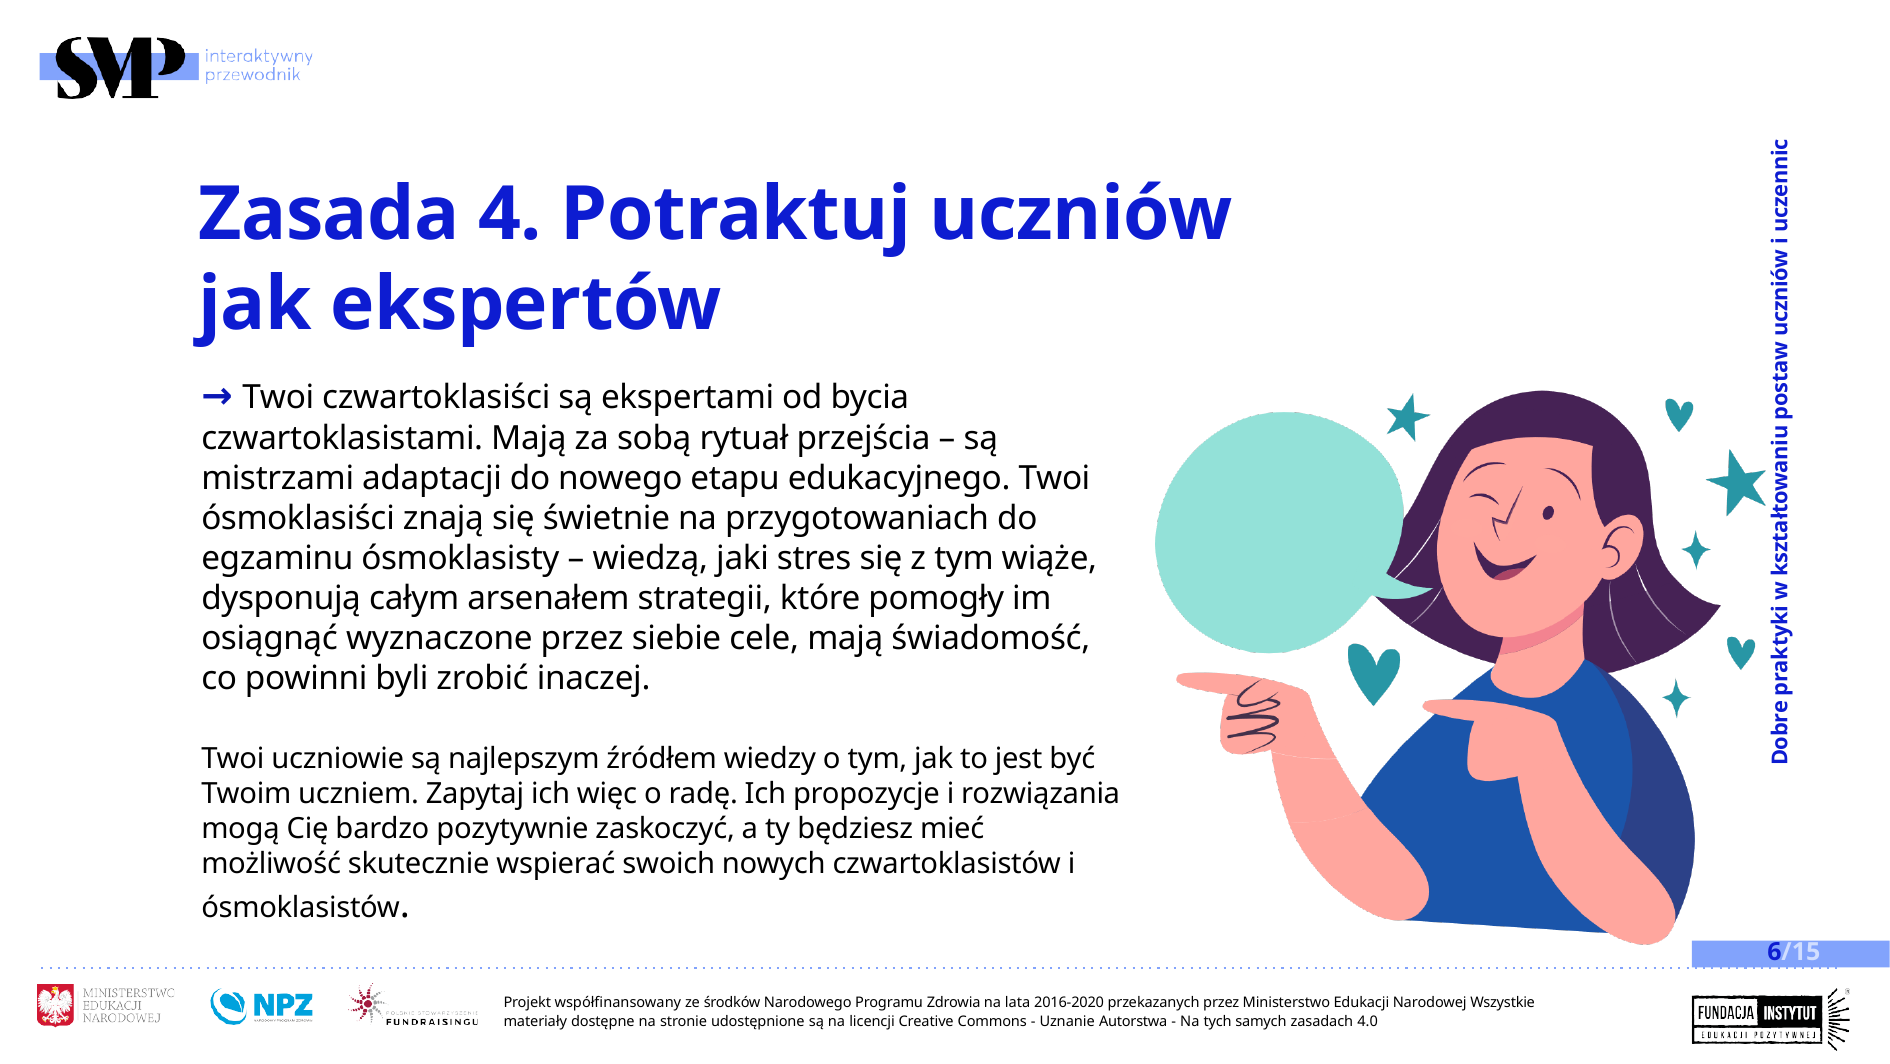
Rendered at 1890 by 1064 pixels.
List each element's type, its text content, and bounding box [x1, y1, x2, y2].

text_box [1691, 987, 1850, 1051]
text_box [36, 984, 175, 1029]
picture [1154, 389, 1766, 945]
text_box [348, 983, 478, 1025]
text_box [39, 37, 313, 99]
text_box [210, 988, 313, 1025]
footer Projekt współfinansowany ze środków Narodowego Programu Zdrowia na lata 2016-2020 przekazanych przez Ministerstwo Edukacji Narodowej Wszystkie materiały dostępne na stronie udostępnione są na licencji Creative Commons - Uznanie Autorstwa - Na tych samych zasadach 4.0 [501, 991, 1552, 1064]
title Zasada 4. Potraktuj uczniów jak ekspertów [196, 162, 1287, 435]
text_box 6/15 [1760, 935, 1823, 986]
text_box Dobre praktyki w kształtowaniu postaw uczniów i uczennic [1765, 81, 1793, 768]
text_box → Twoi czwartoklasiści są ekspertami od bycia czwartoklasistami. Mają za sobą rytuał przejścia – są mistrzami adaptacji do nowego etapu edukacyjnego. Twoi ósmoklasiści znają się świetnie na przygotowaniach do egzaminu ósmoklasisty – wiedzą, jaki stres się z tym wiąże, dysponują całym arsenałem strategii, które pomogły im osiągnąć wyznaczone przez siebie cele, mają świadomość, co powinni byli zrobić inaczej. Twoi uczniowie są najlepszym źródłem wiedzy o tym, jak to jest być Twoim uczniem. Zapytaj ich więc o radę. Ich propozycje i rozwiązania mogą Cię bardzo pozytywnie zaskoczyć, a ty będziesz mieć możliwość skutecznie wspierać swoich nowych czwartoklasistów i ósmoklasistów. [199, 369, 1129, 972]
